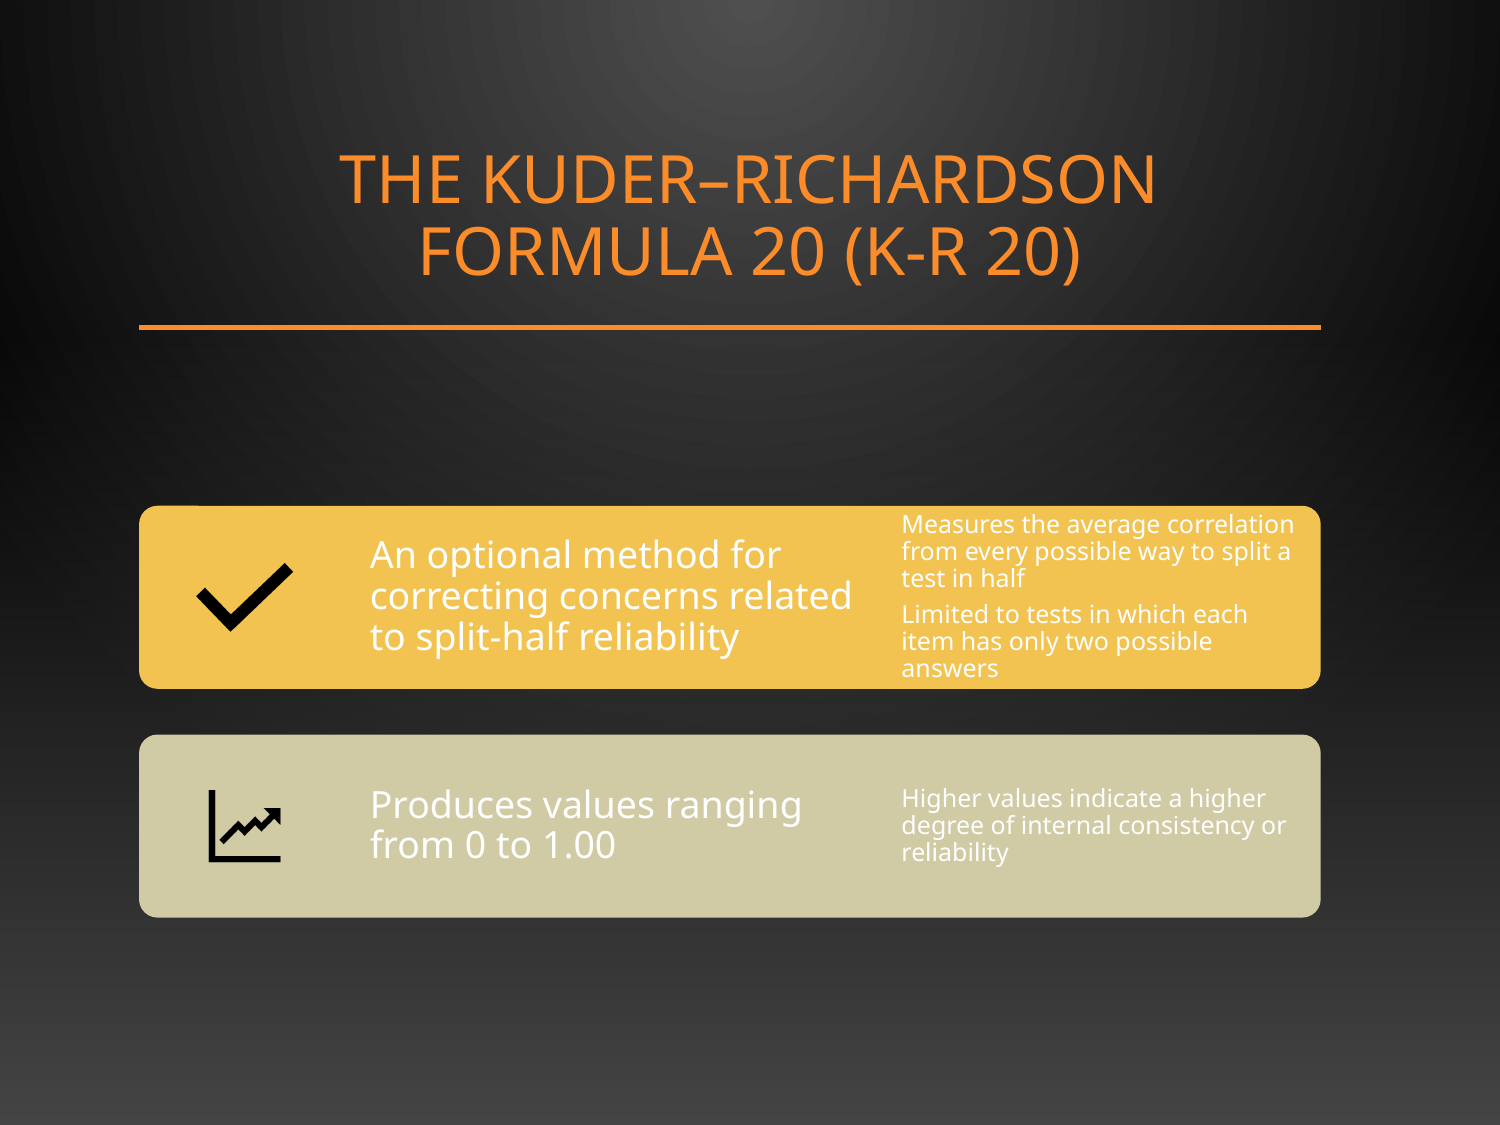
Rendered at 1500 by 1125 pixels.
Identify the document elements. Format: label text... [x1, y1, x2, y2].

title The Kuder–Richardson Formula 20 (K-R 20) [178, 131, 1322, 305]
text_box [0, 330, 1500, 1125]
text_box [0, 0, 1500, 330]
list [138, 406, 1321, 1017]
